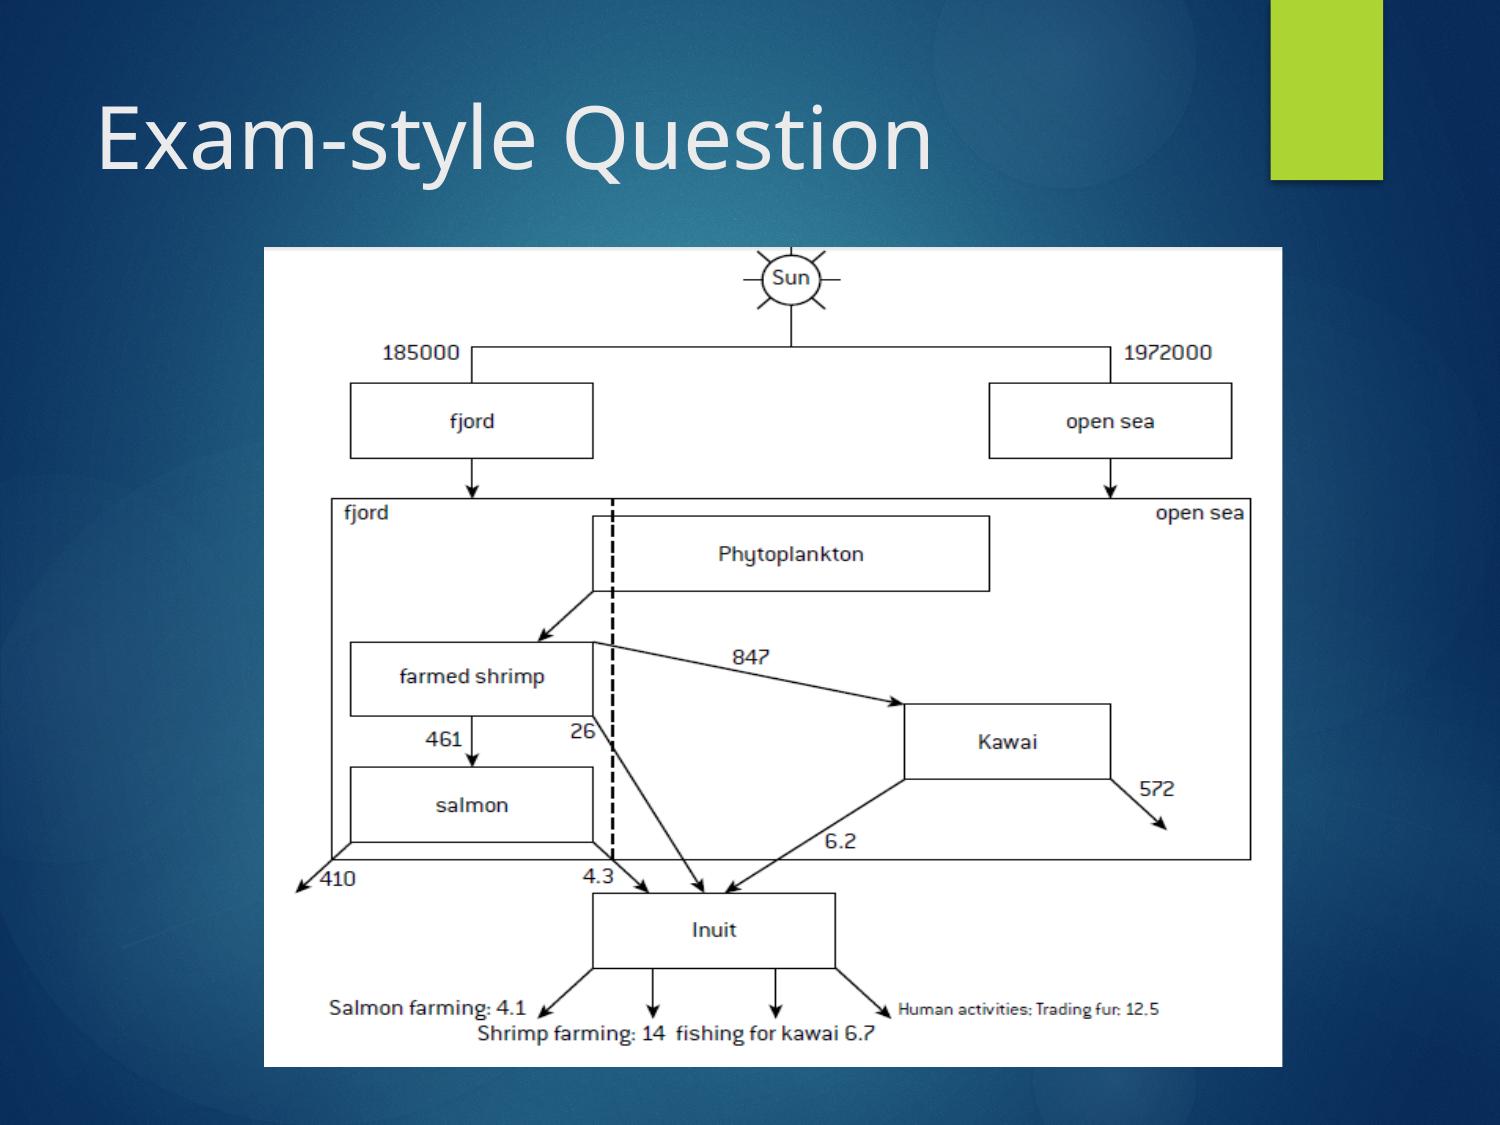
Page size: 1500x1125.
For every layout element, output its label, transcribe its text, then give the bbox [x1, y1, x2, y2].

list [263, 247, 1283, 1068]
title Exam-style Question [79, 74, 1237, 304]
